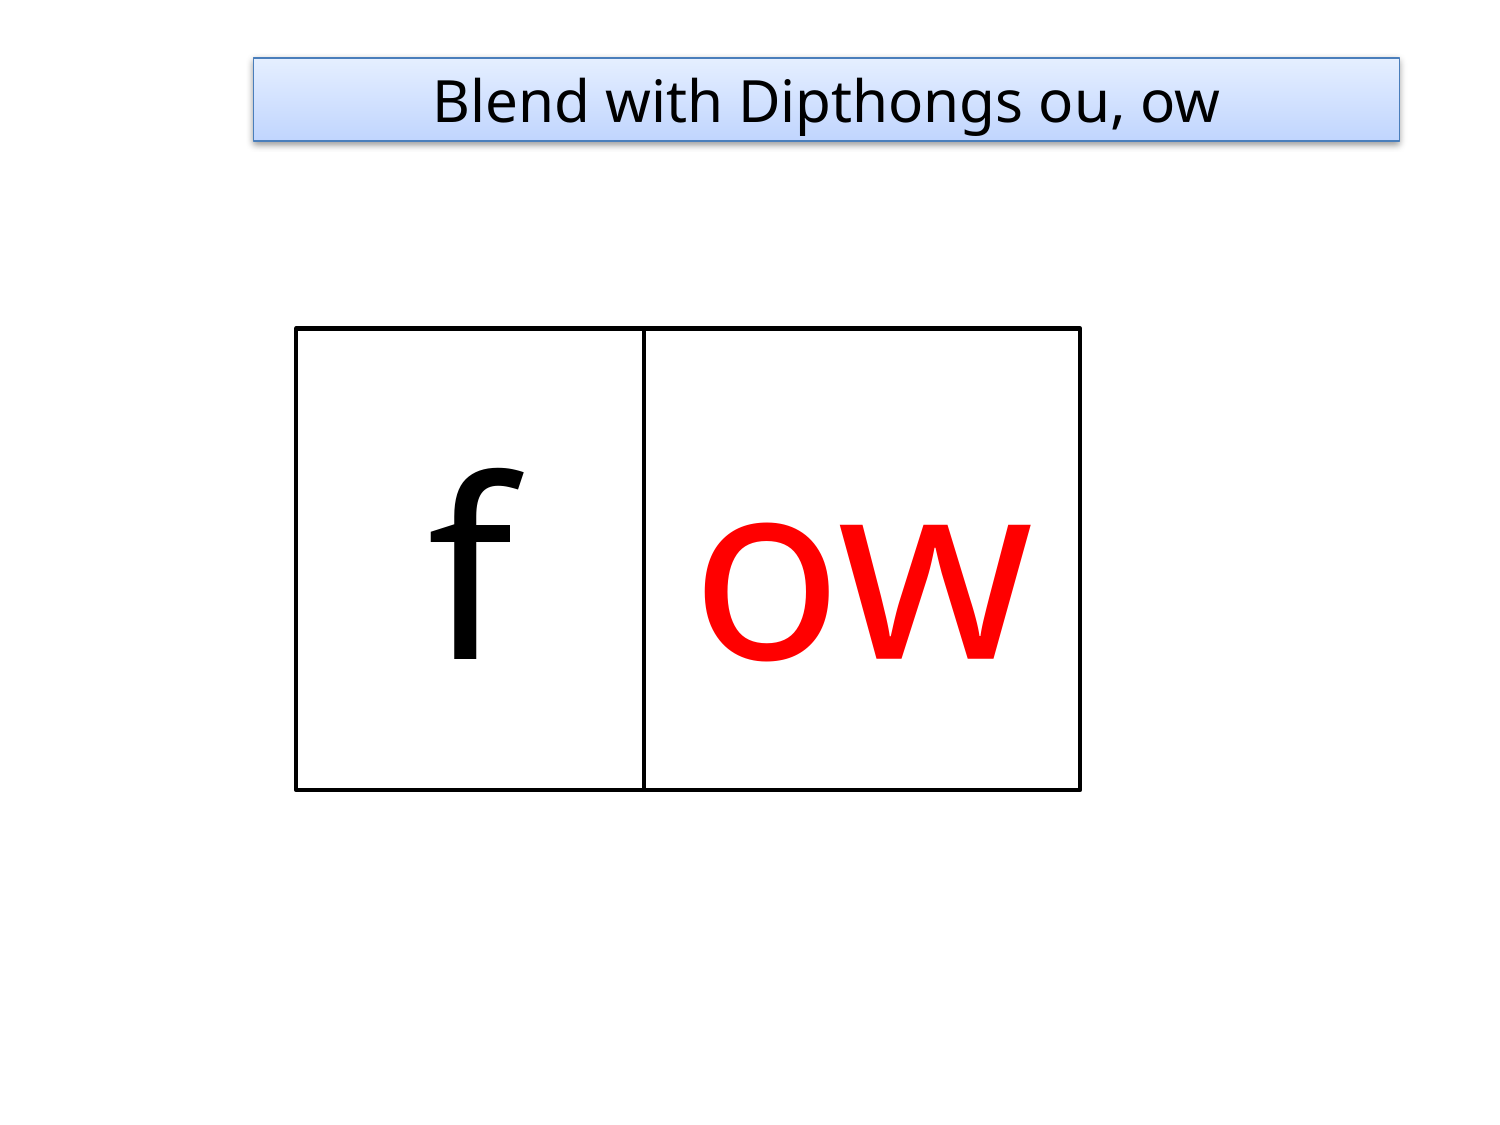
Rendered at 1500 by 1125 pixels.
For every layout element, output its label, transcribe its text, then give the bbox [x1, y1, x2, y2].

text_box Blend with Dipthongs ou, ow [253, 57, 1400, 142]
text_box ow [642, 326, 1082, 792]
text_box f [294, 326, 642, 792]
